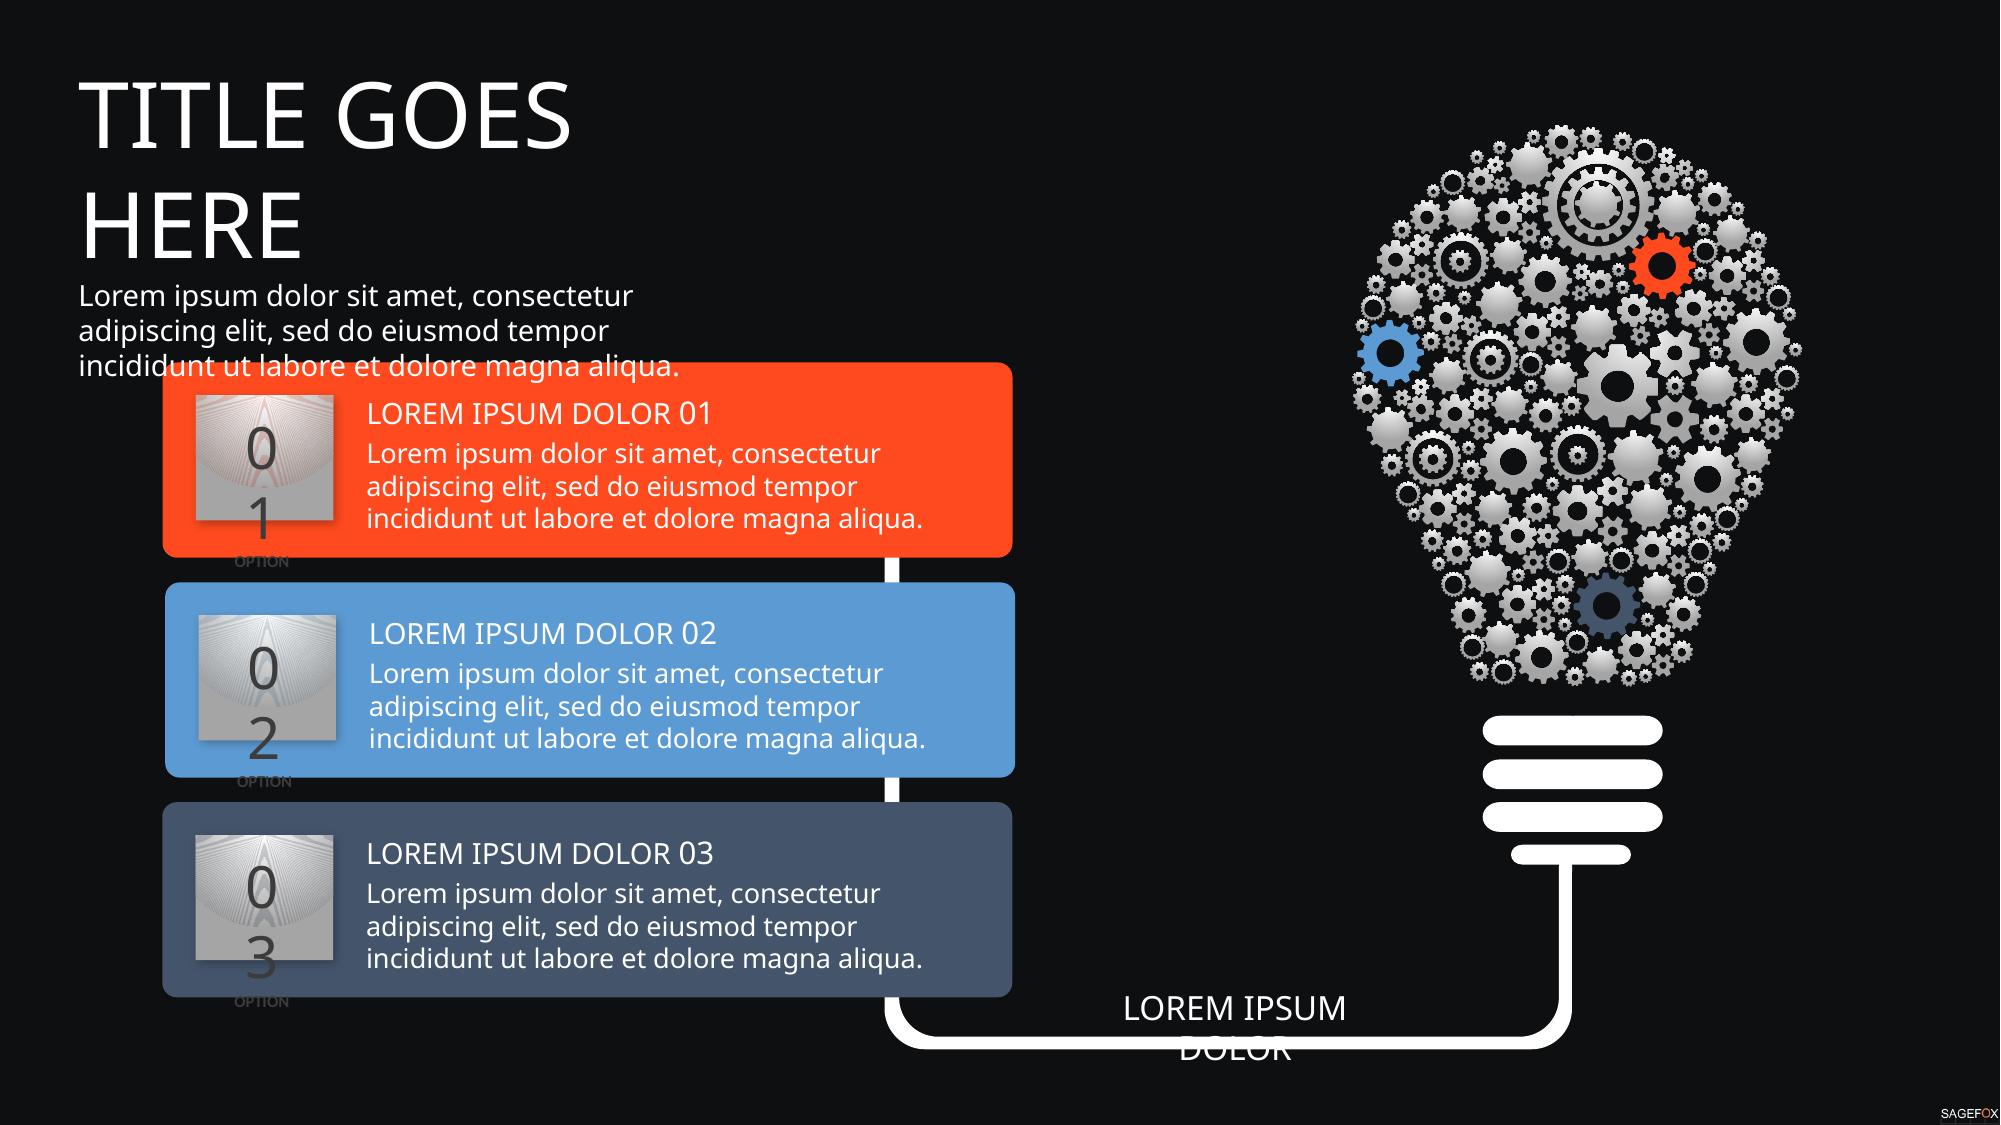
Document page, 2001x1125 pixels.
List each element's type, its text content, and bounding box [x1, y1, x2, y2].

picture [1939, 1108, 2000, 1125]
text_box LOREM IPSUM DOLOR 03 Lorem ipsum dolor sit amet, consectetur adipiscing elit, sed do eiusmod tempor incididunt ut labore et dolore magna aliqua. [351, 825, 966, 982]
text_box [195, 395, 334, 521]
text_box LOREM IPSUM DOLOR 02 Lorem ipsum dolor sit amet, consectetur adipiscing elit, sed do eiusmod tempor incididunt ut labore et dolore magna aliqua. [354, 606, 968, 762]
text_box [195, 835, 334, 961]
text_box [883, 999, 1074, 1051]
text_box [164, 581, 1017, 779]
text_box LOREM IPSUM DOLOR 01 Lorem ipsum dolor sit amet, consectetur adipiscing elit, sed do eiusmod tempor incididunt ut labore et dolore magna aliqua. [351, 386, 966, 542]
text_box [1352, 124, 1803, 687]
text_box [883, 559, 901, 581]
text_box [1482, 715, 1663, 865]
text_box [198, 615, 336, 741]
text_box [161, 361, 1014, 559]
text_box [883, 779, 901, 801]
text_box [1396, 865, 1574, 1051]
text_box LOREM IPSUM DOLOR [1074, 979, 1396, 1075]
text_box TITLE GOES HERE Lorem ipsum dolor sit amet, consectetur adipiscing elit, sed do eiusmod tempor incididunt ut labore et dolore magna aliqua. [63, 49, 740, 390]
text_box [161, 801, 1014, 999]
